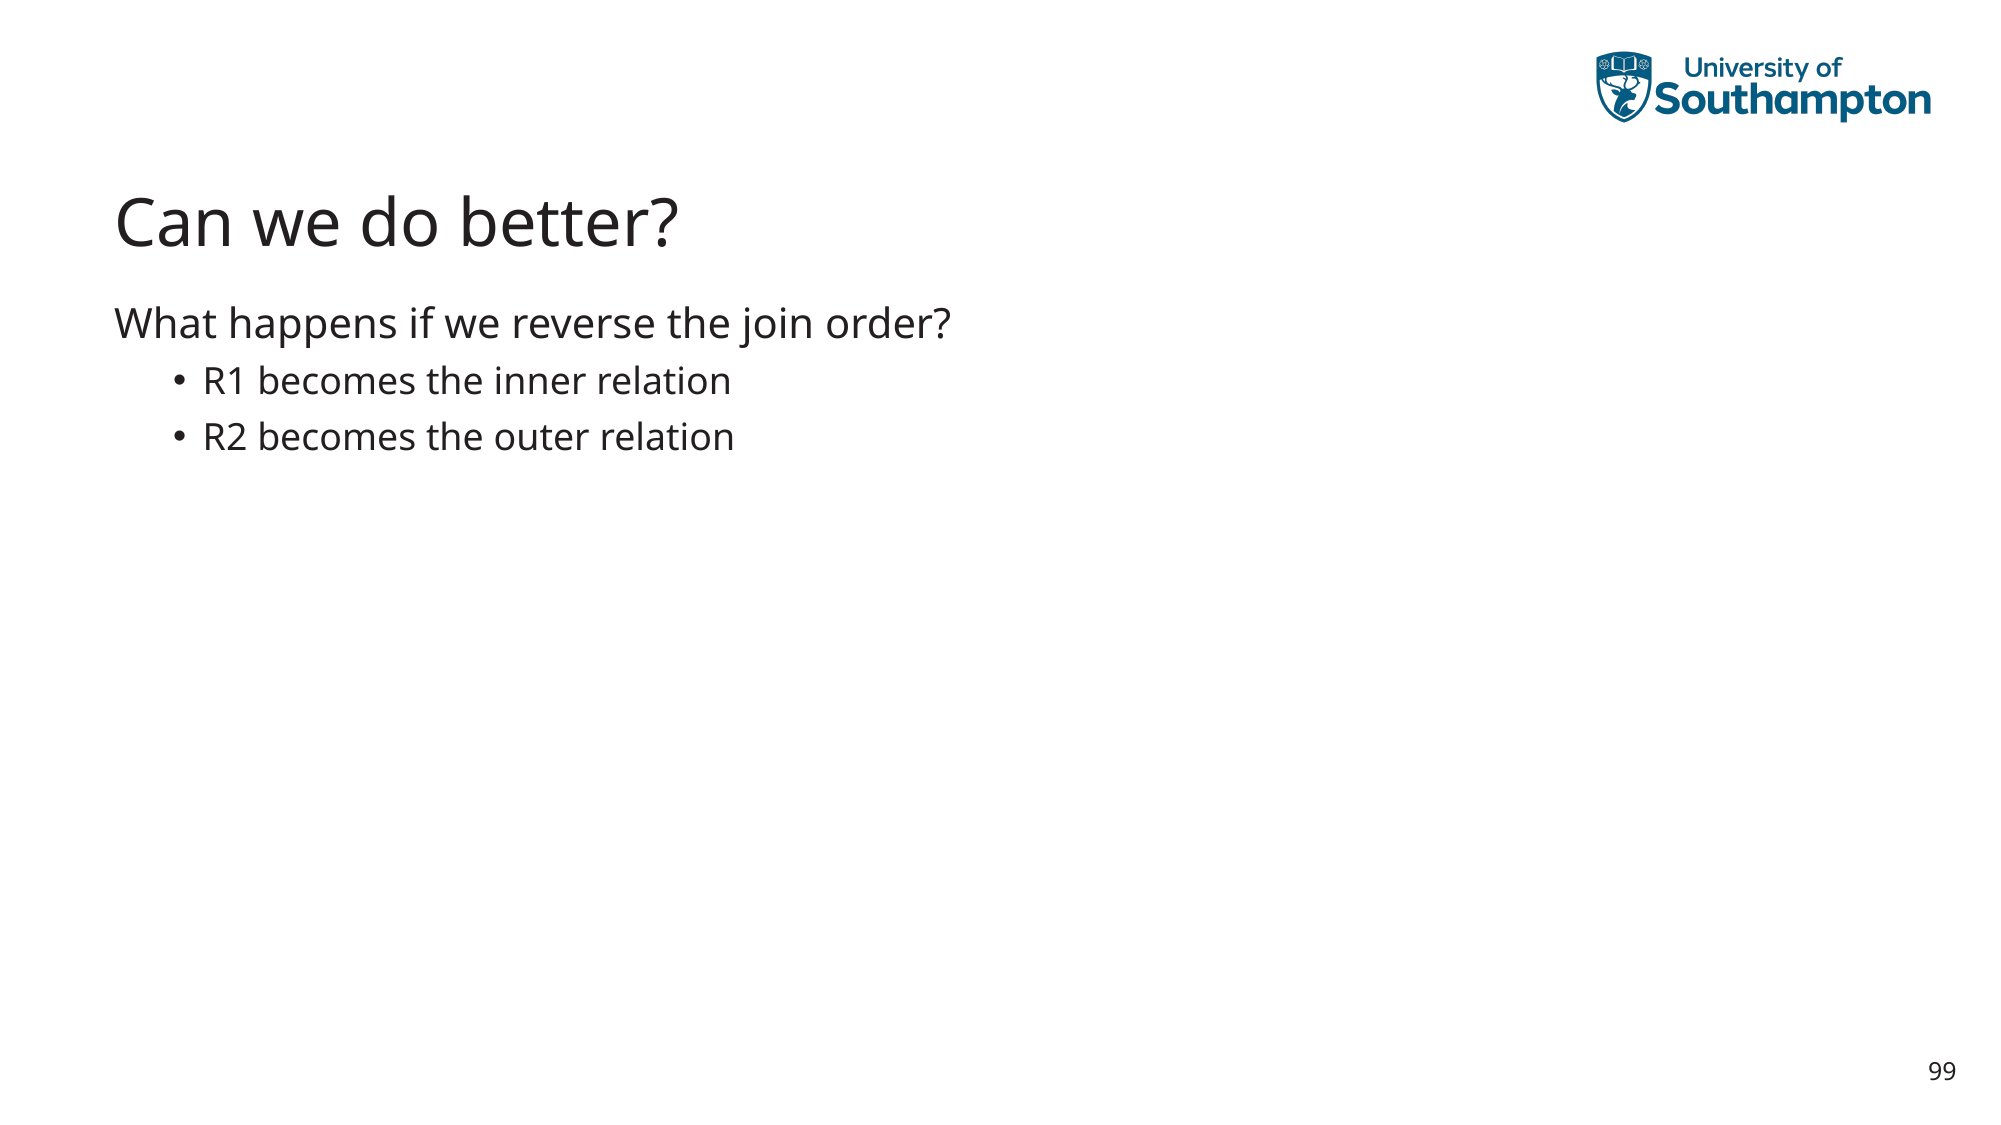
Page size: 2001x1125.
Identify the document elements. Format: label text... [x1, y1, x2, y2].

picture [1847, 97, 1857, 108]
list What happens if we reverse the join order? R1 becomes the inner relation R2 becomes the outer relation [102, 290, 1898, 1024]
picture [1758, 97, 1766, 113]
picture [1689, 97, 1698, 108]
picture [1782, 97, 1791, 108]
picture [1808, 97, 1815, 113]
picture [1600, 80, 1617, 111]
picture [1607, 76, 1624, 88]
picture [1626, 76, 1636, 88]
picture [1823, 97, 1830, 113]
picture [1626, 78, 1648, 111]
picture [1527, 0, 2000, 220]
picture [1730, 97, 1736, 113]
picture [1890, 97, 1900, 108]
title Can we do better? [102, 113, 1898, 268]
